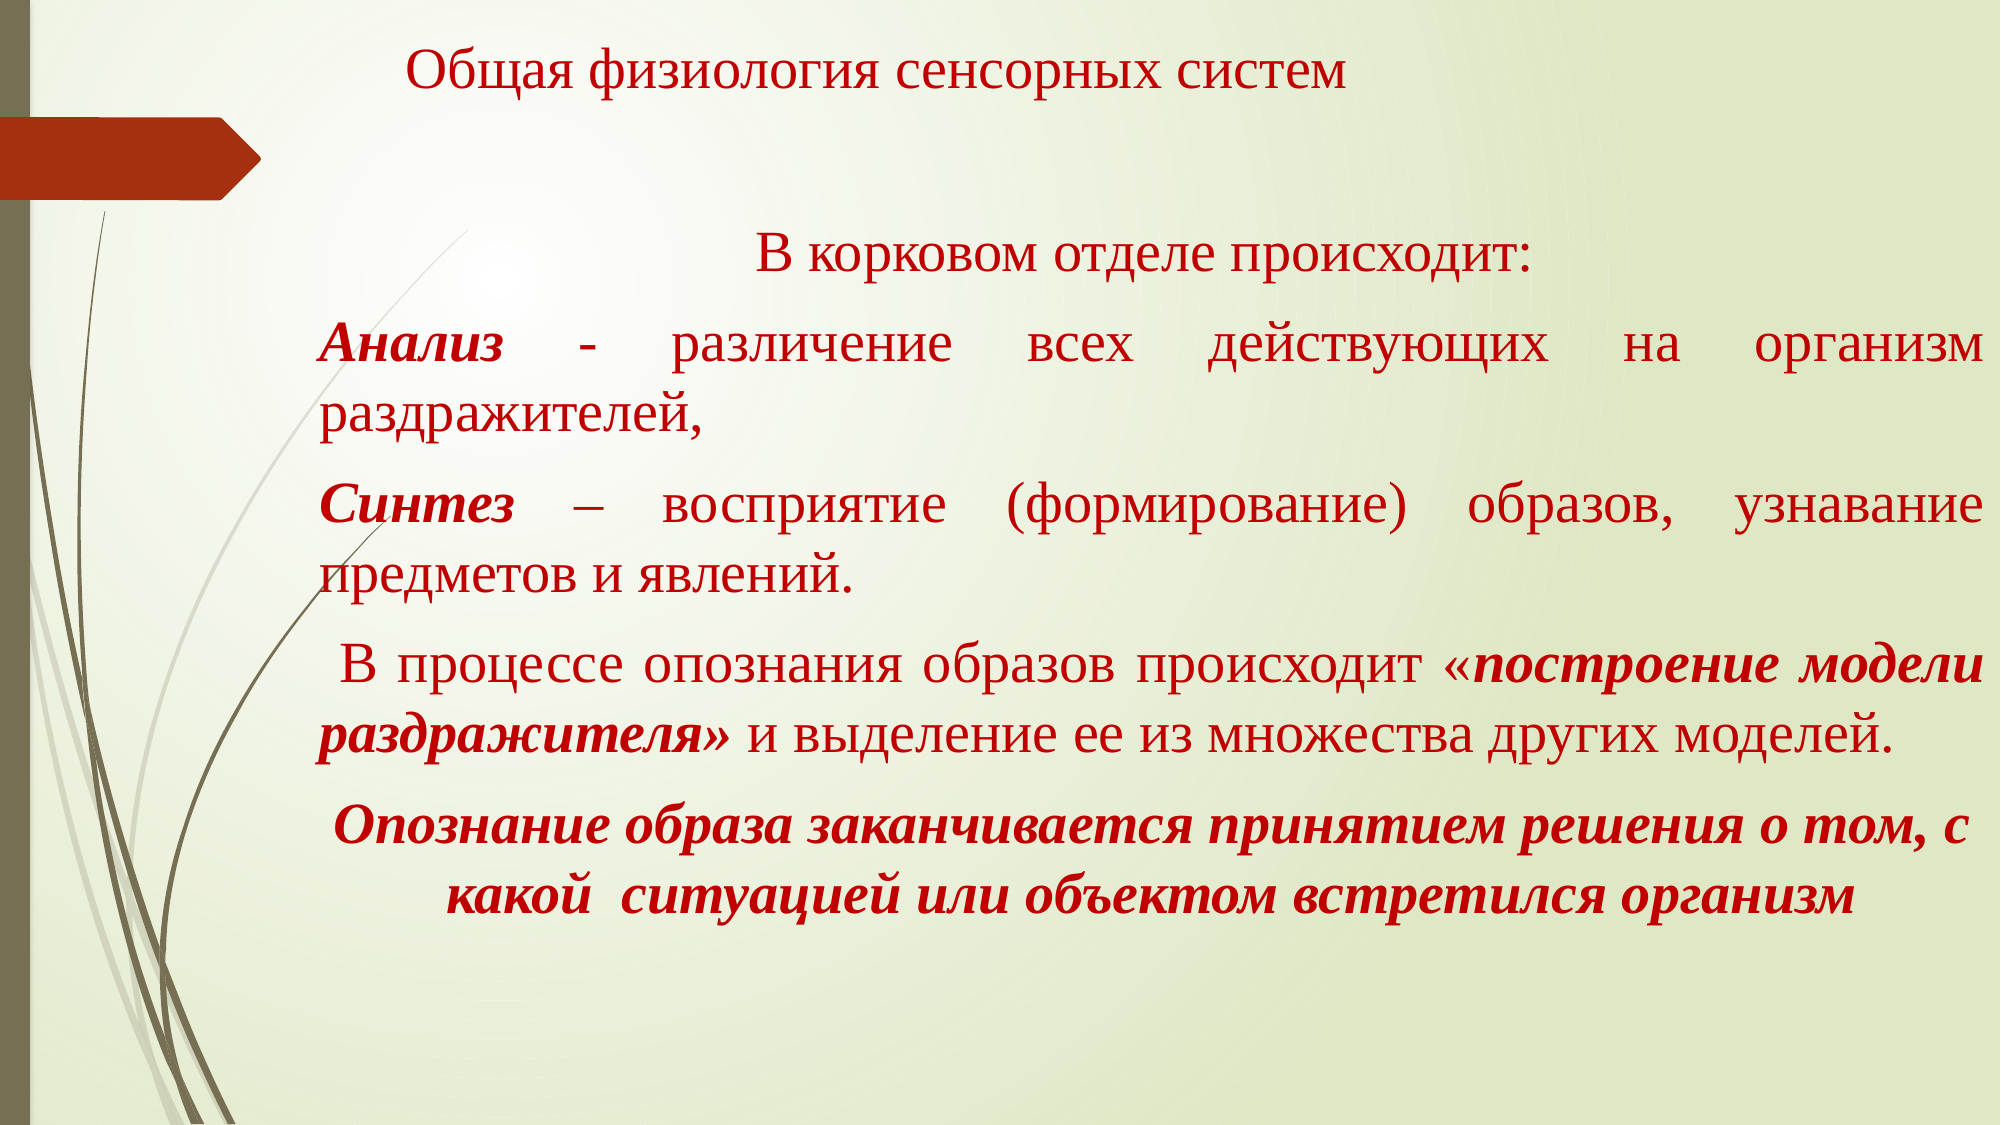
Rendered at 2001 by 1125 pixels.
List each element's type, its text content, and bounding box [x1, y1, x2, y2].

title Общая физиология сенсорных систем [42, 22, 1711, 169]
list В корковом отделе происходит: Анализ - различение всех действующих на организм раздражителей, Синтез – восприятие (формирование) образов, узнавание предметов и явлений. В процессе опознания образов происходит «построение модели раздражителя» и выделение ее из множества других моделей. Опознание образа заканчивается принятием решения о том, с какой ситуацией или объектом встретился организм [304, 205, 2000, 1062]
